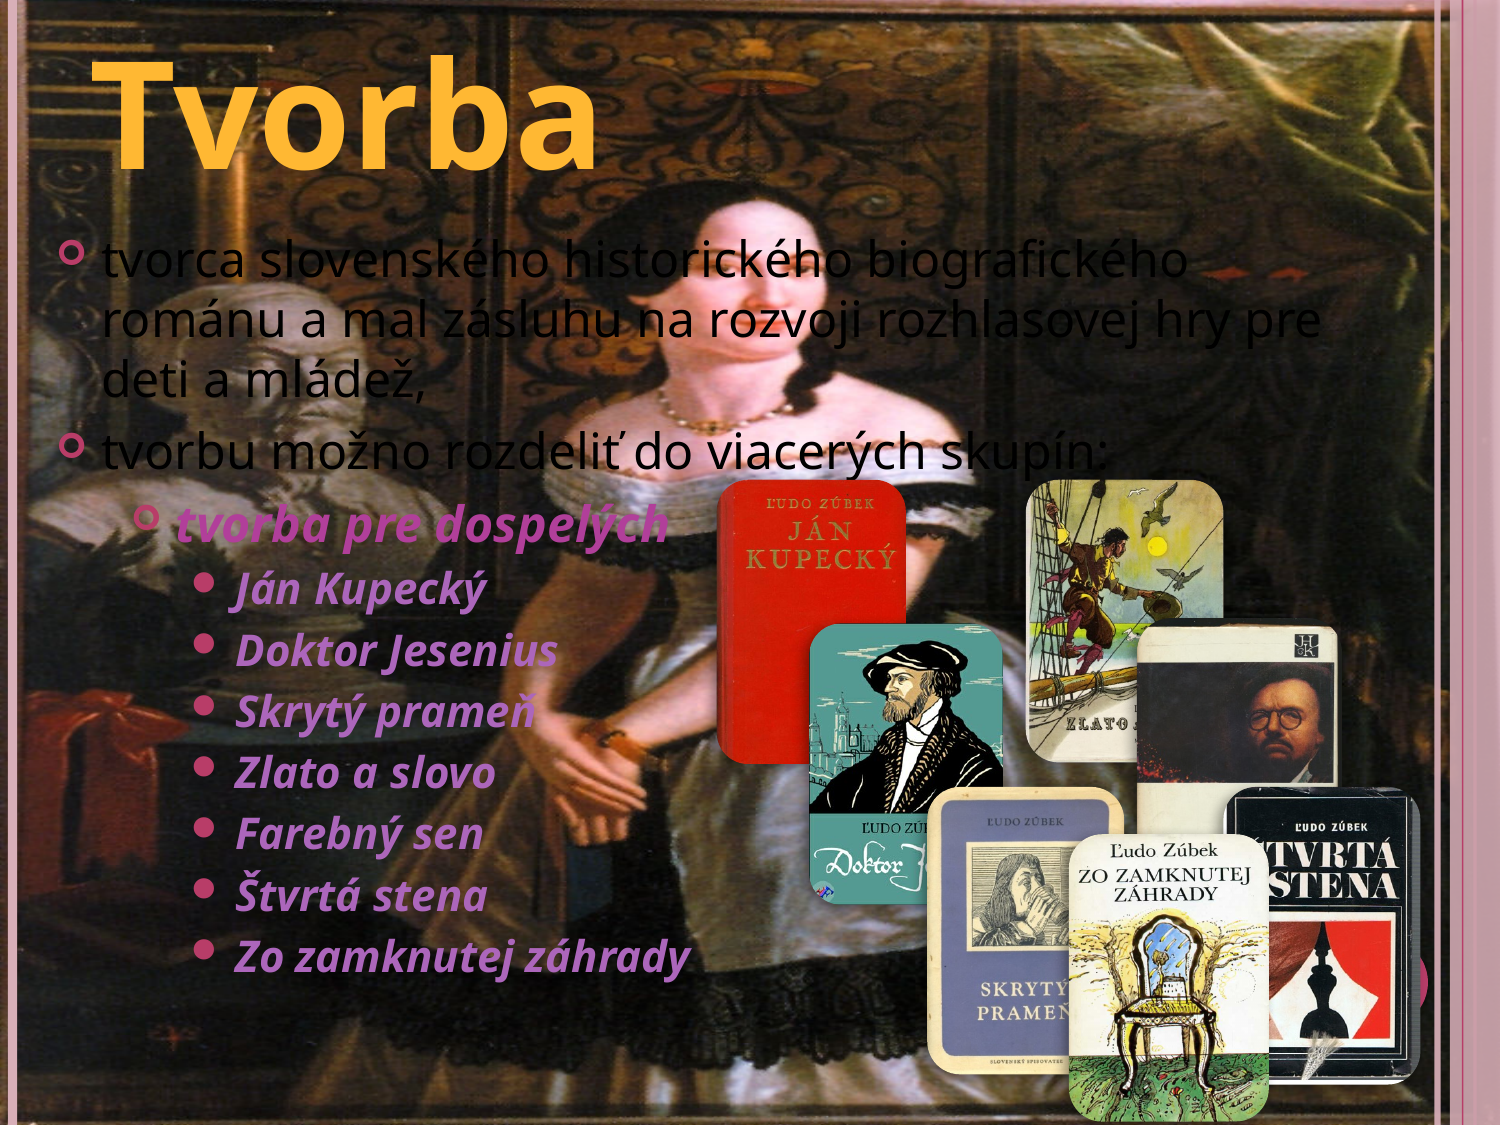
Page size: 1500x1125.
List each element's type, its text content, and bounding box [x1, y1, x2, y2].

picture [0, 0, 7, 1125]
list tvorca slovenského historického biografického románu a mal zásluhu na rozvoji rozhlasovej hry pre deti a mládež, tvorbu možno rozdeliť do viacerých skupín: tvorba pre dospelých Ján Kupecký Doktor Jesenius Skrytý prameň Zlato a slovo Farebný sen Štvrtá stena Zo zamknutej záhrady [41, 219, 1377, 1106]
picture [1441, 0, 1449, 1125]
picture [18, 0, 1434, 1125]
title Tvorba [75, 19, 1376, 207]
